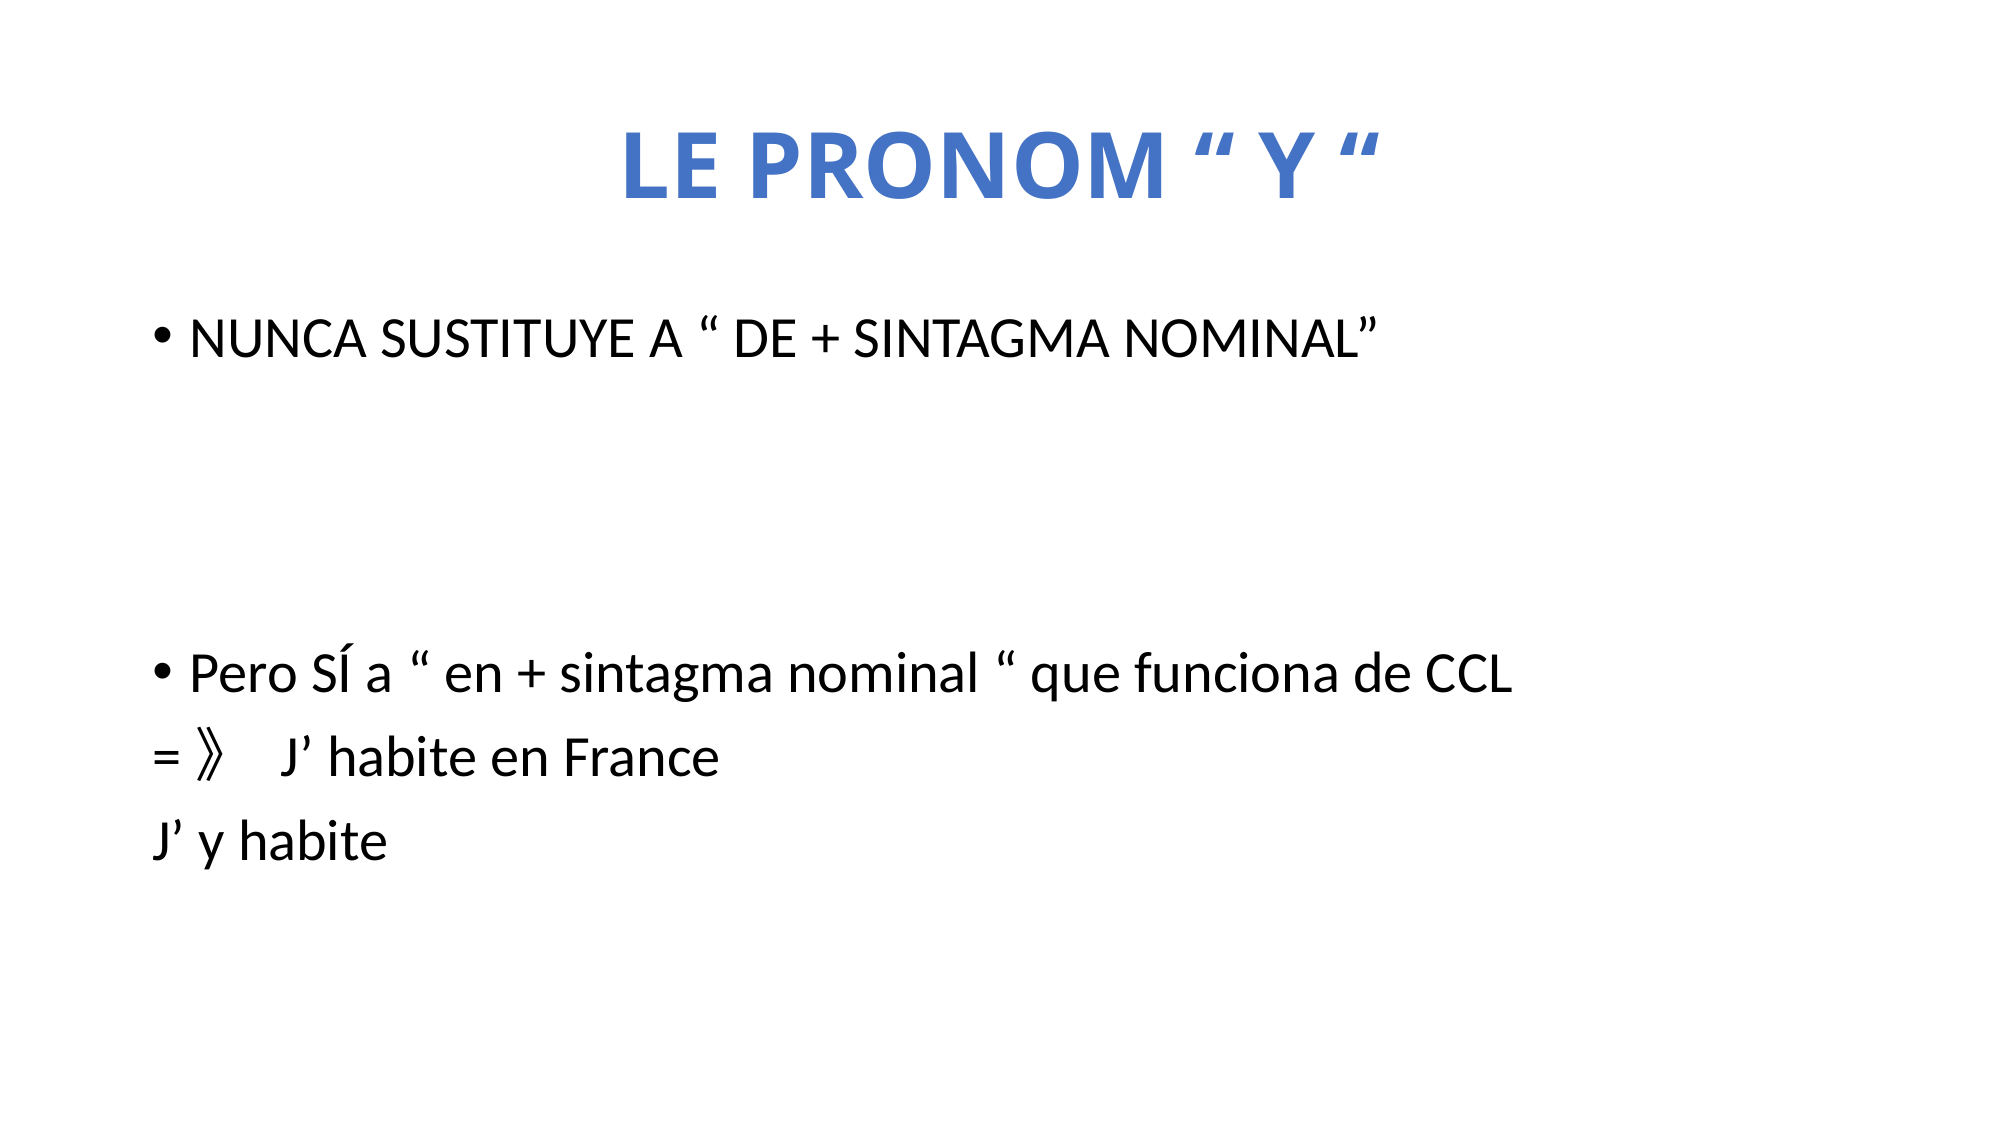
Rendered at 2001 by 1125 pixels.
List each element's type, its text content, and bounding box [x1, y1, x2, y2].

list NUNCA SUSTITUYE A “ DE + SINTAGMA NOMINAL” Pero SÍ a “ en + sintagma nominal “ que funciona de CCL =》 J’ habite en France J’ y habite [137, 299, 1863, 1014]
title LE PRONOM “ Y “ [137, 59, 1863, 278]
